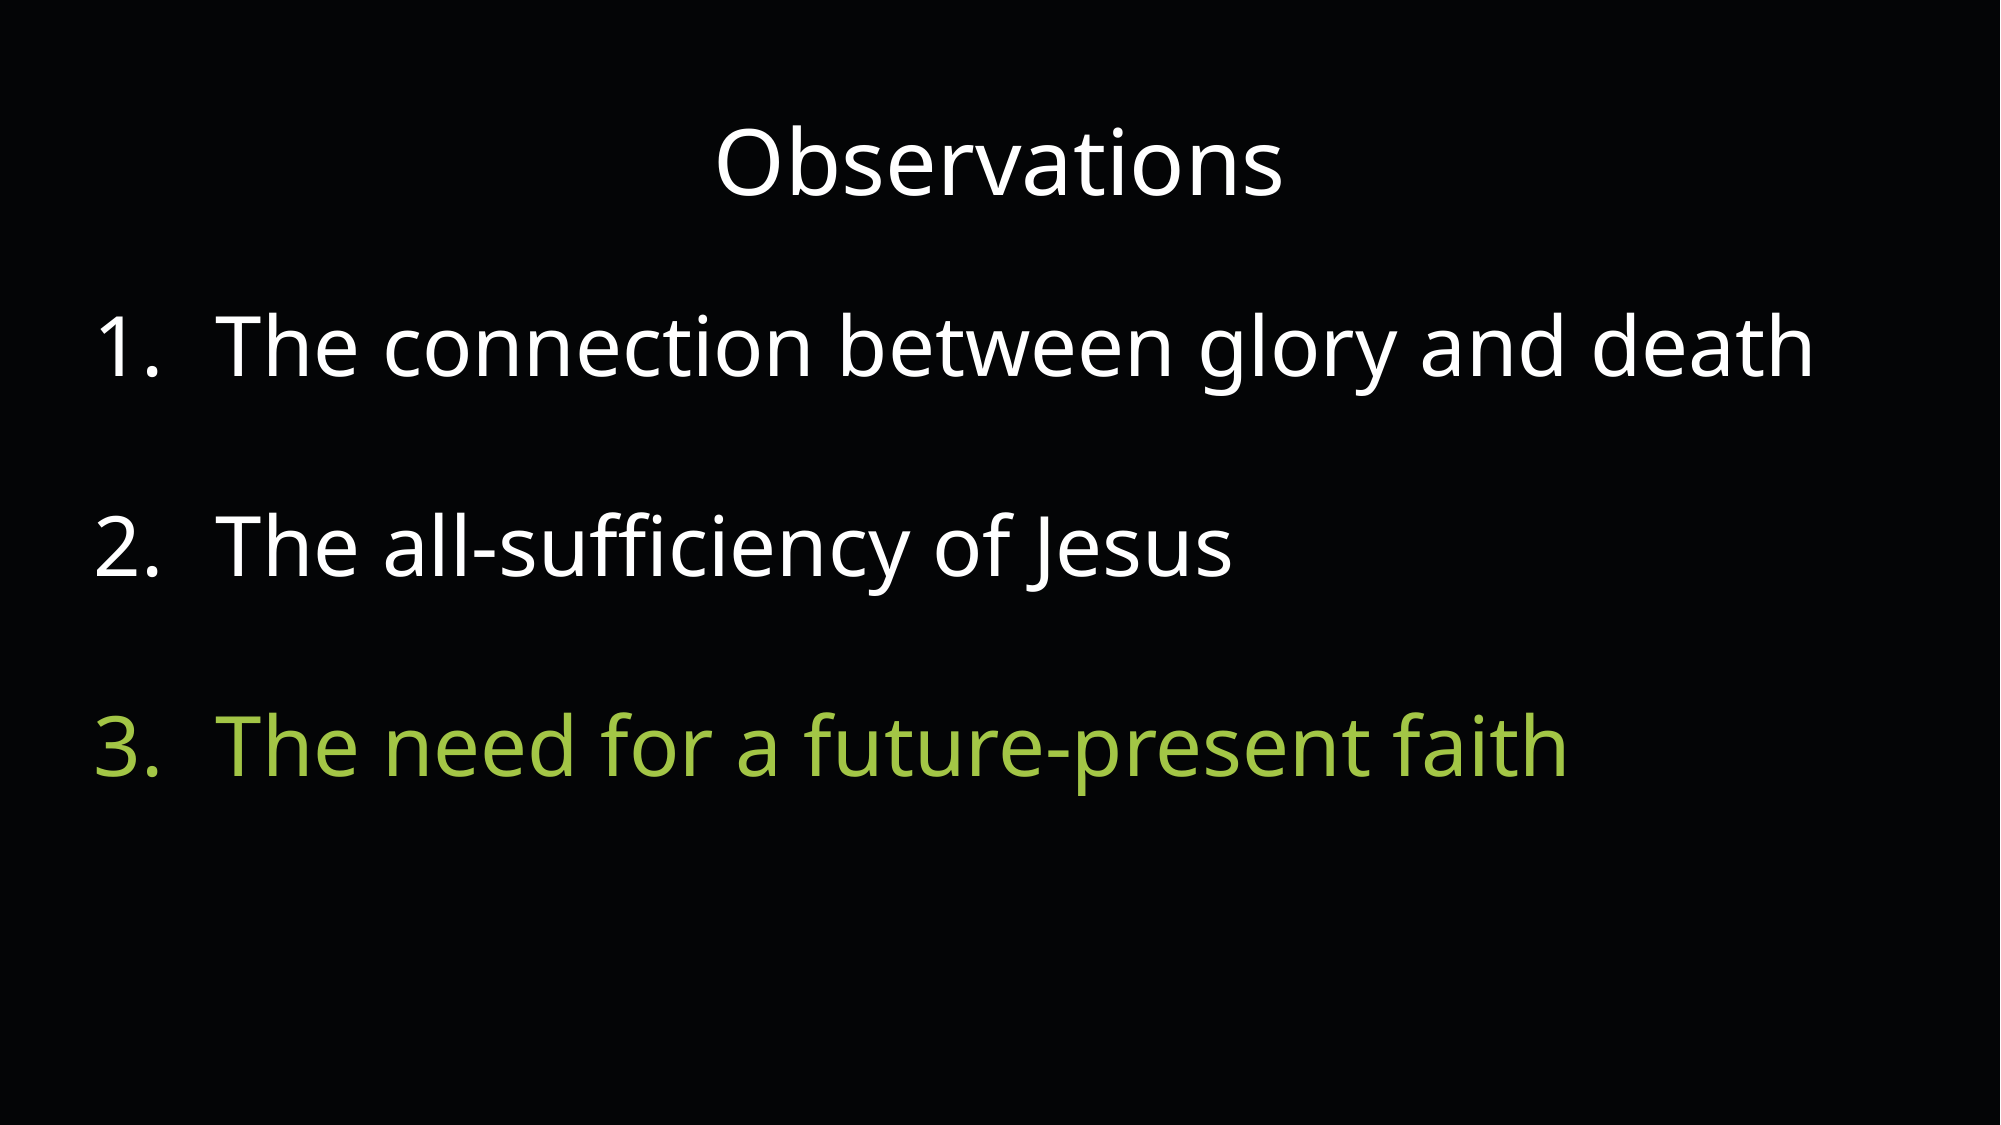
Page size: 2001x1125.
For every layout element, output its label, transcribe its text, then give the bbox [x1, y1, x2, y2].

subtitle Observations The connection between glory and death The all-sufficiency of Jesus The need for a future-present faith [79, 95, 1921, 952]
